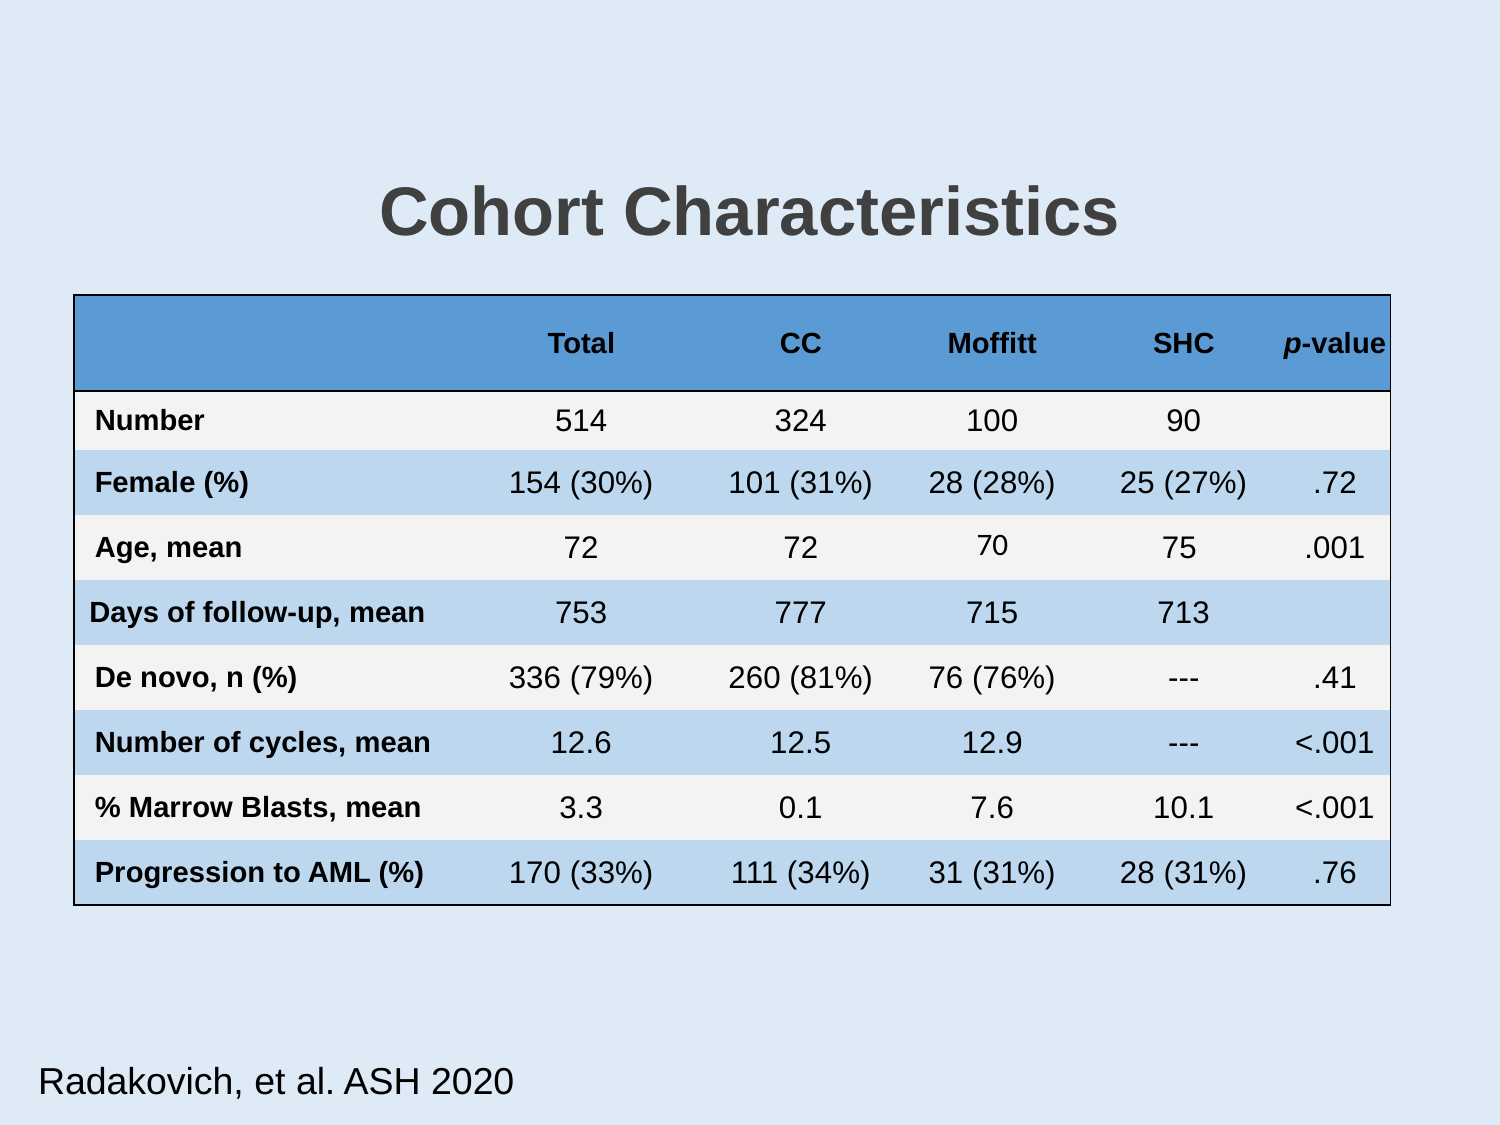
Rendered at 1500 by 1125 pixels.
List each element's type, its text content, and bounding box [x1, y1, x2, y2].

table_cell 12.6 [458, 710, 705, 775]
table_cell 111 (34%) [705, 840, 897, 904]
text_box Cohort Characteristics [0, 171, 1500, 256]
table_cell 72 [705, 515, 897, 580]
table_cell Age, mean [75, 515, 458, 580]
table_cell .76 [1280, 840, 1390, 904]
table_cell 7.6 [897, 775, 1088, 840]
table_cell 10.1 [1088, 775, 1280, 840]
table_cell 324 [705, 392, 897, 450]
table_header Total [458, 296, 705, 390]
table_cell 715 [897, 580, 1088, 645]
table_cell 70 [897, 515, 1088, 580]
table_cell 0.1 [705, 775, 897, 840]
table_cell 713 [1088, 580, 1280, 645]
table_cell Number of cycles, mean [75, 710, 458, 775]
table_cell Progression to AML (%) [75, 840, 458, 904]
table_cell % Marrow Blasts, mean [75, 775, 458, 840]
table_cell .41 [1280, 645, 1390, 710]
table_header p-value [1280, 296, 1390, 390]
table_cell 777 [705, 580, 897, 645]
table_cell 12.9 [897, 710, 1088, 775]
table_cell 514 [458, 392, 705, 450]
table_cell 336 (79%) [458, 645, 705, 710]
table_cell 25 (27%) [1088, 450, 1280, 515]
table_cell 12.5 [705, 710, 897, 775]
table_cell 260 (81%) [705, 645, 897, 710]
table_cell 3.3 [458, 775, 705, 840]
table_cell .001 [1280, 515, 1390, 580]
table_cell Number [75, 392, 458, 450]
table_cell --- [1088, 710, 1280, 775]
table_cell 90 [1088, 392, 1280, 450]
table_cell 75 [1088, 515, 1280, 580]
table_header Moffitt [897, 296, 1088, 390]
table_header CC [705, 296, 897, 390]
table_cell 753 [458, 580, 705, 645]
table_cell De novo, n (%) [75, 645, 458, 710]
text_box Radakovich, et al. ASH 2020 [23, 1050, 530, 1110]
table_cell 101 (31%) [705, 450, 897, 515]
table_cell 72 [458, 515, 705, 580]
table_cell .72 [1280, 450, 1390, 515]
table_cell Female (%) [75, 450, 458, 515]
table_cell Days of follow-up, mean [75, 580, 458, 645]
table_cell 76 (76%) [897, 645, 1088, 710]
table_cell <.001 [1280, 710, 1390, 775]
table_cell [1280, 392, 1390, 450]
table_cell --- [1088, 645, 1280, 710]
table_cell 154 (30%) [458, 450, 705, 515]
table_header [75, 296, 458, 390]
table_header SHC [1088, 296, 1280, 390]
table_cell 170 (33%) [458, 840, 705, 904]
table_cell [1280, 580, 1390, 645]
table_cell <.001 [1280, 775, 1390, 840]
table_cell 31 (31%) [897, 840, 1088, 904]
table_cell 28 (28%) [897, 450, 1088, 515]
table_cell 28 (31%) [1088, 840, 1280, 904]
table_cell 100 [897, 392, 1088, 450]
